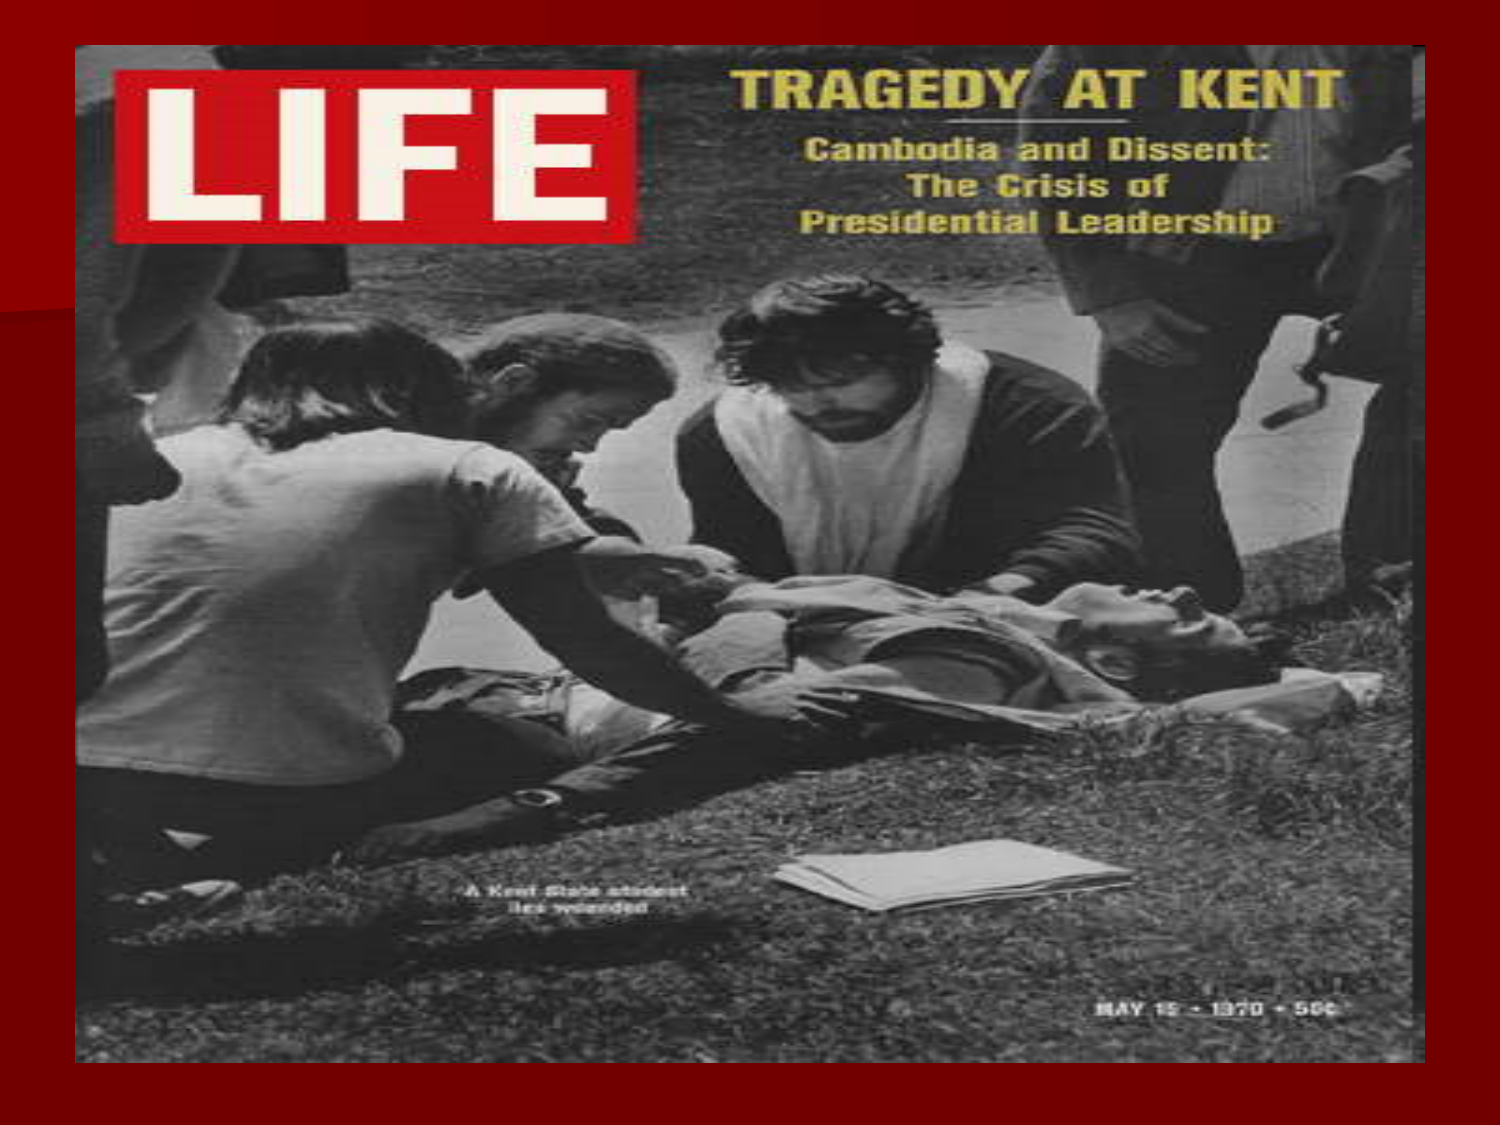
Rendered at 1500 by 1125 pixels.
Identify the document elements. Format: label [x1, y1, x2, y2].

list [74, 44, 1426, 1063]
